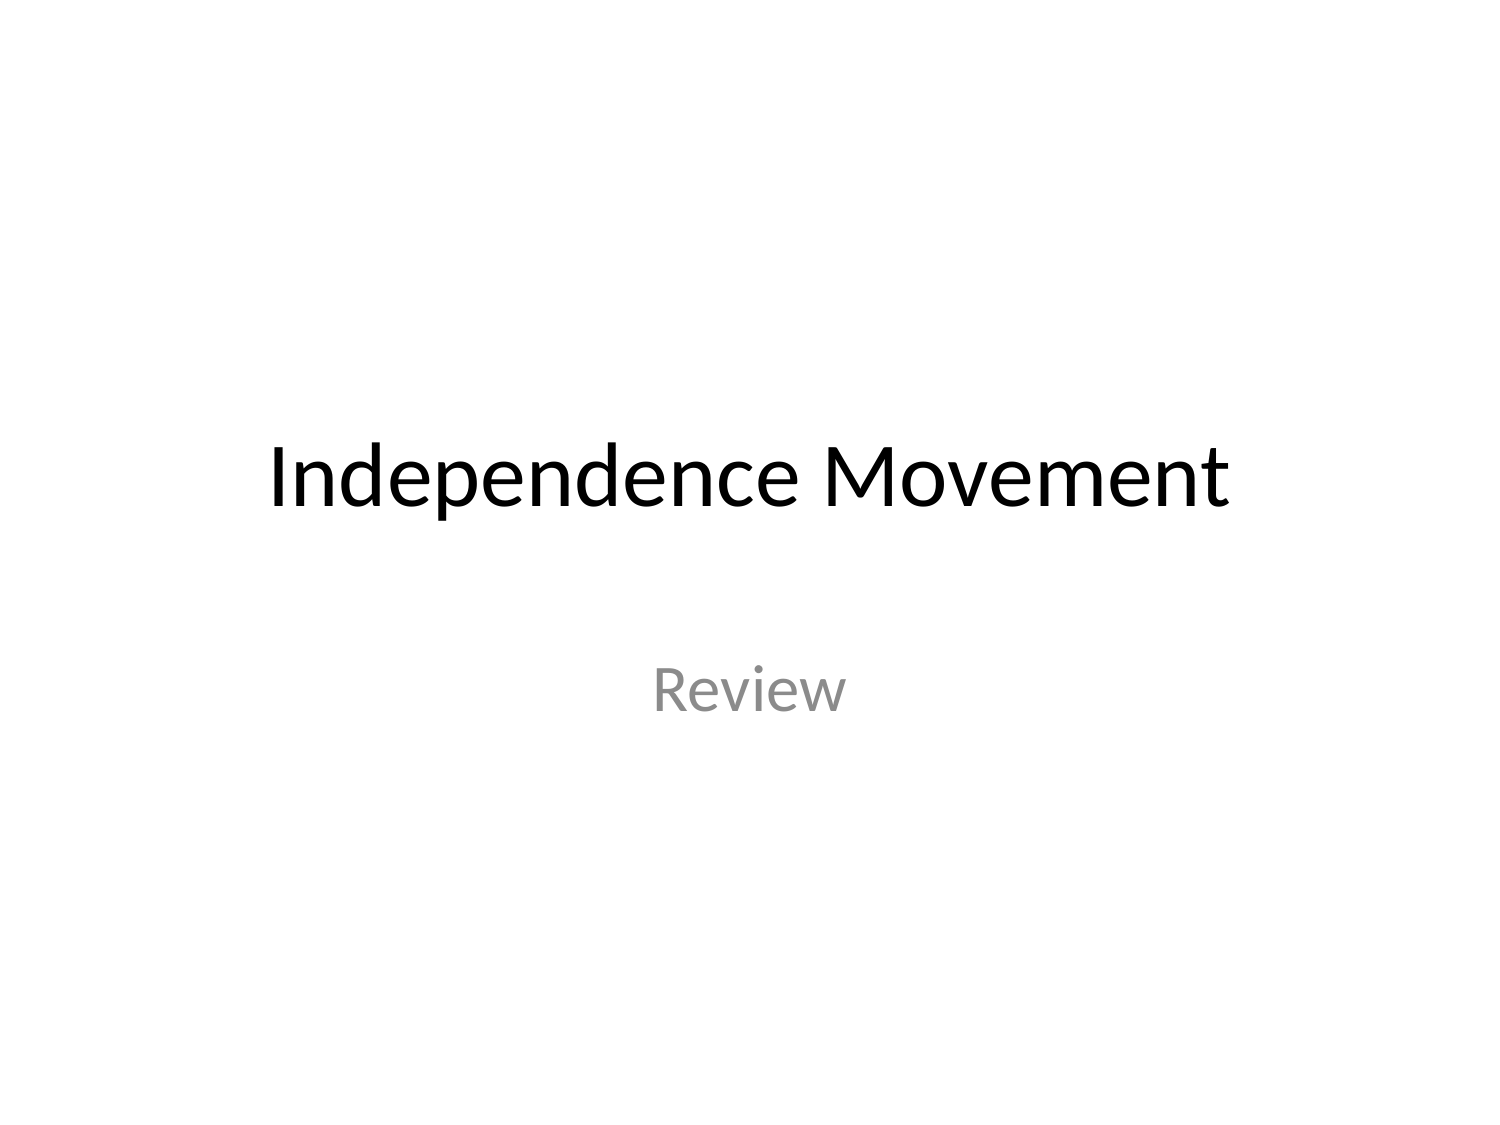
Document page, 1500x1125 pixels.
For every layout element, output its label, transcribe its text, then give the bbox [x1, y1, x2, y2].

title Independence Movement [112, 349, 1388, 591]
subtitle Review [225, 637, 1275, 925]
